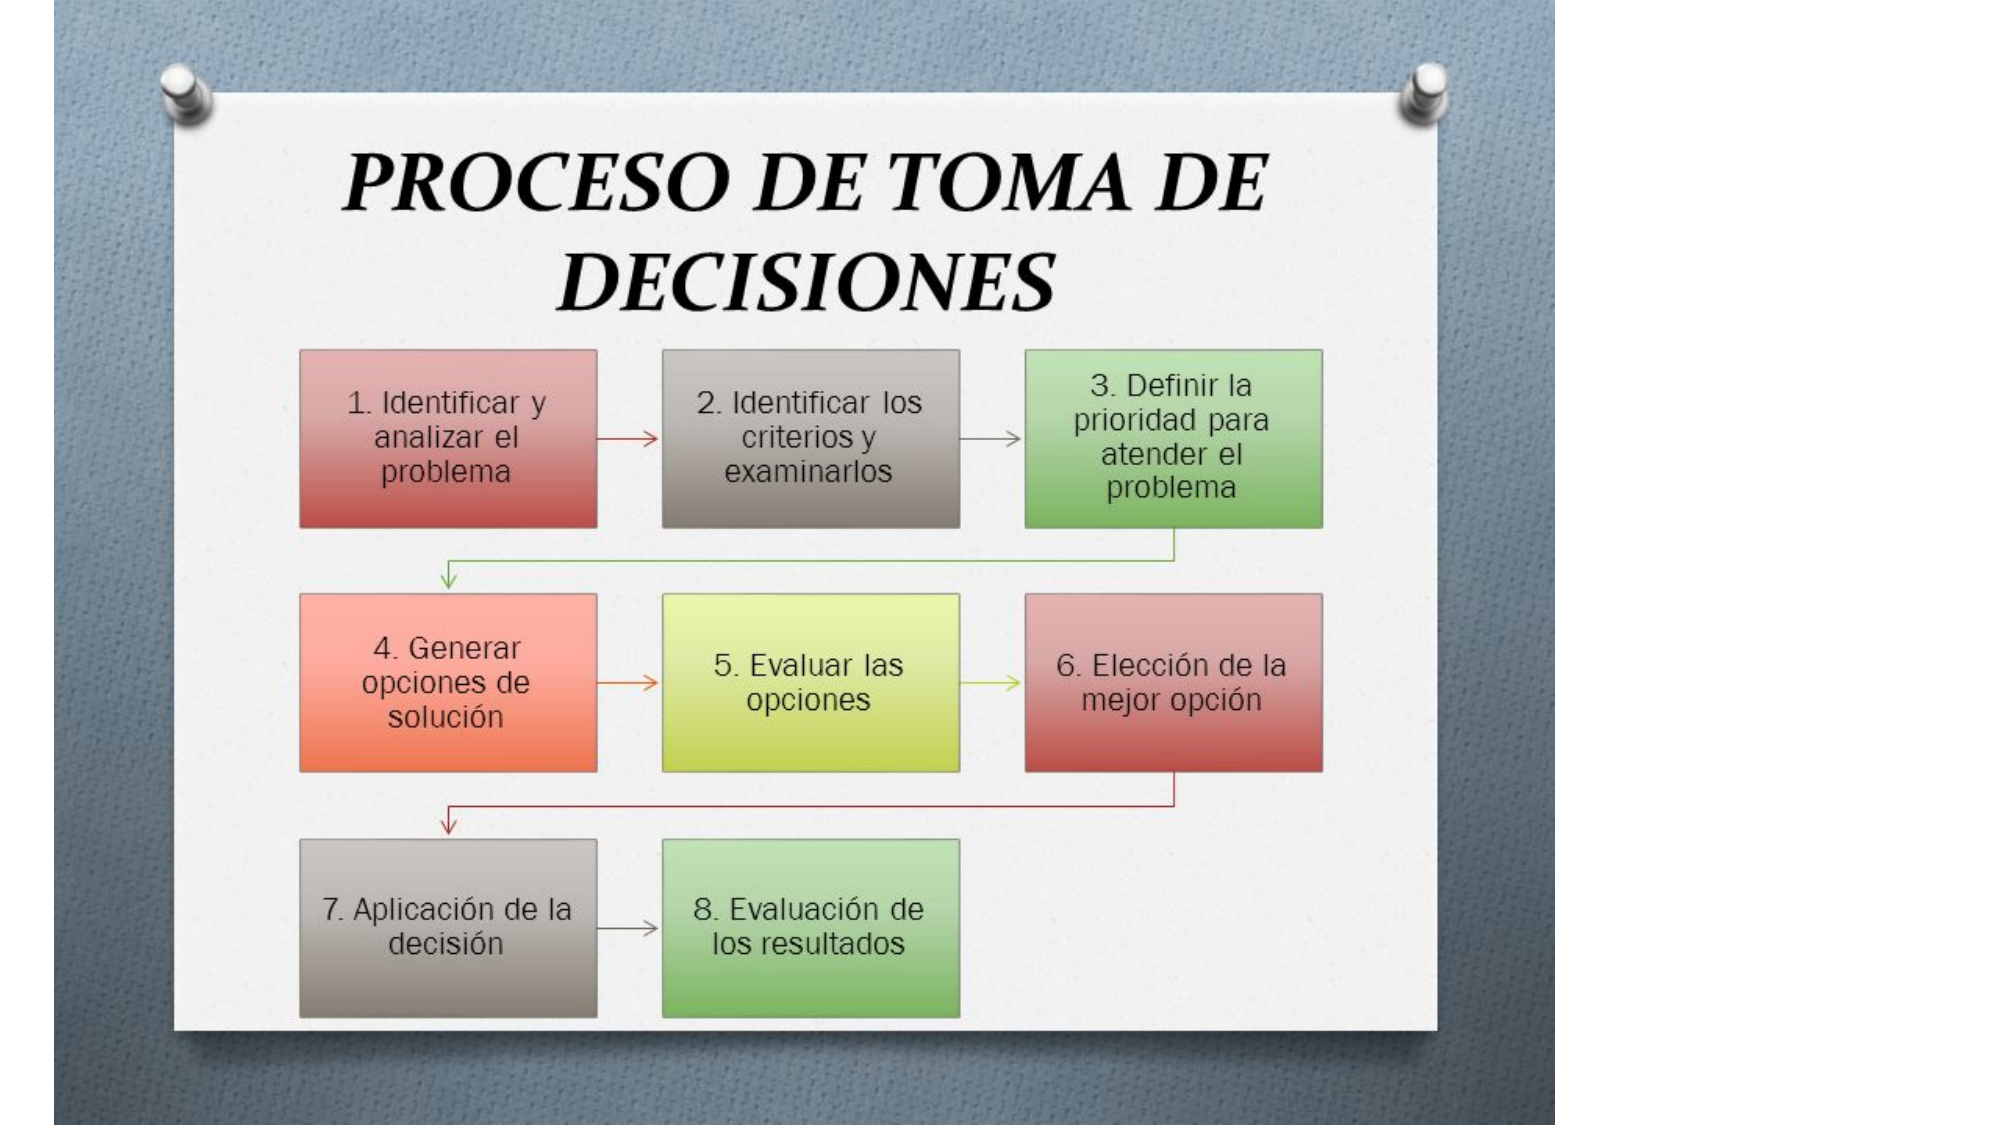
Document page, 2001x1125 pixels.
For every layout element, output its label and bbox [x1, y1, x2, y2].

picture [54, 0, 1555, 1125]
